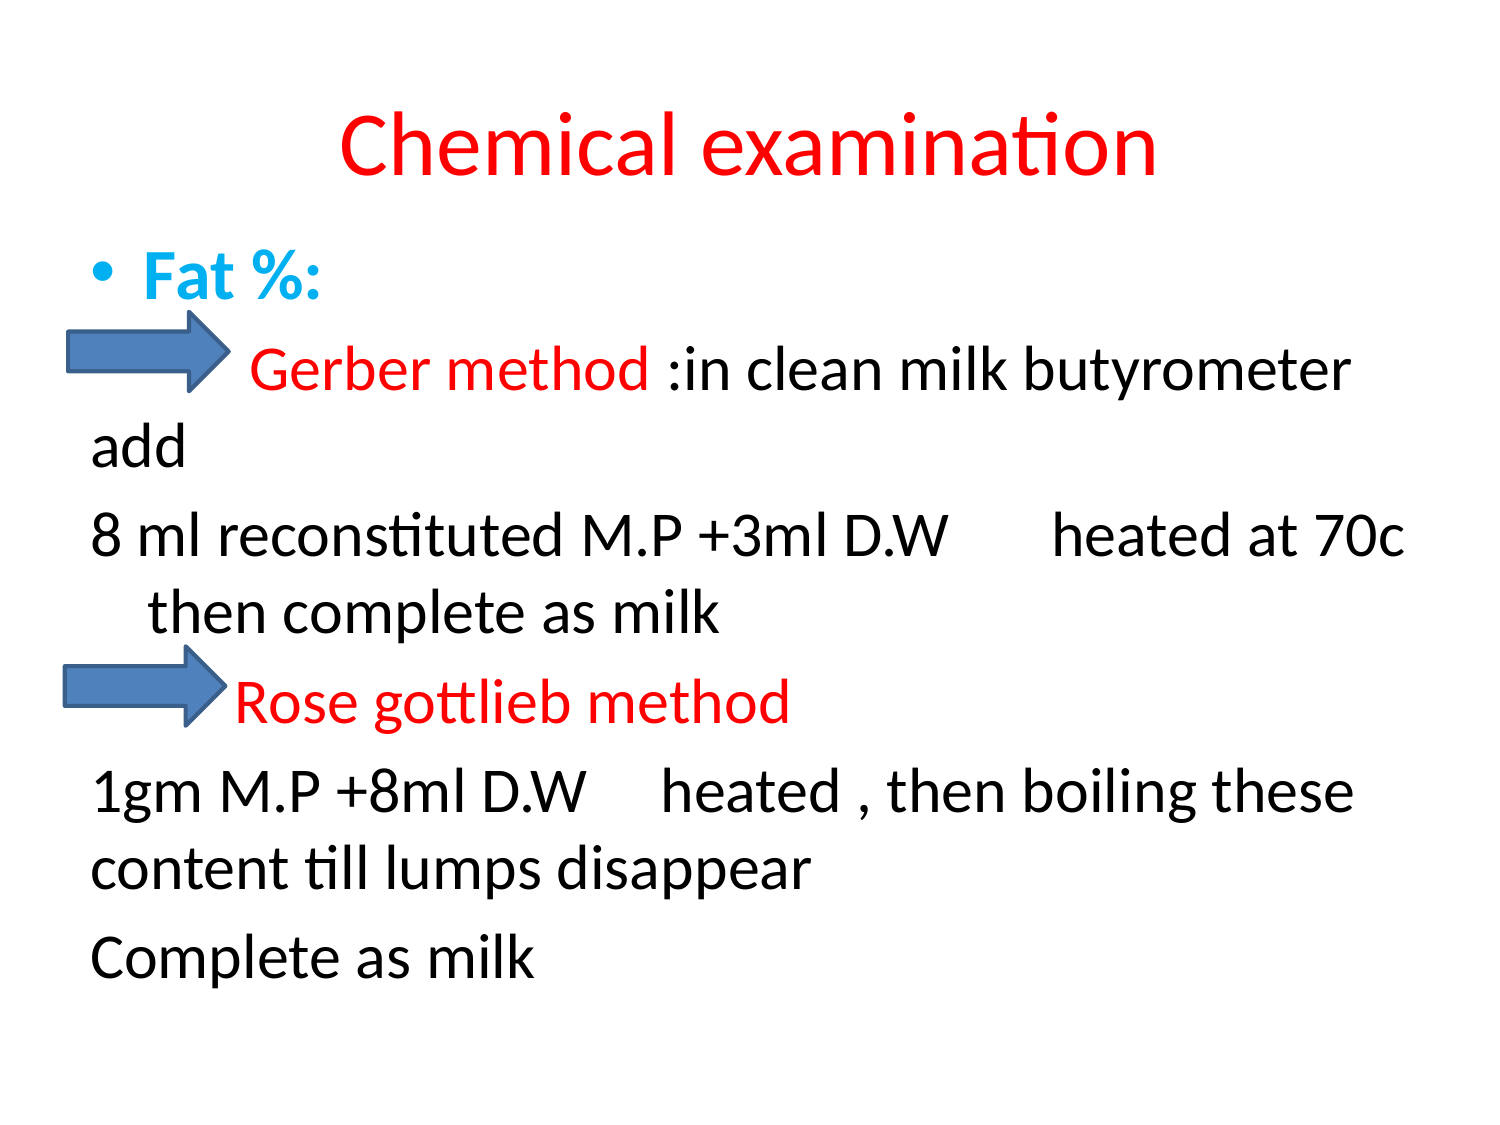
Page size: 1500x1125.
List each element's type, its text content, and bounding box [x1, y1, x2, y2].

title Chemical examination [75, 45, 1425, 219]
text_box [66, 309, 231, 394]
text_box [62, 644, 228, 728]
list Fat %: Gerber method :in clean milk butyrometer add 8 ml reconstituted M.P +3ml D.W heated at 70c then complete as milk Rose gottlieb method 1gm M.P +8ml D.W heated , then boiling these content till lumps disappear Complete as milk [75, 219, 1425, 1005]
